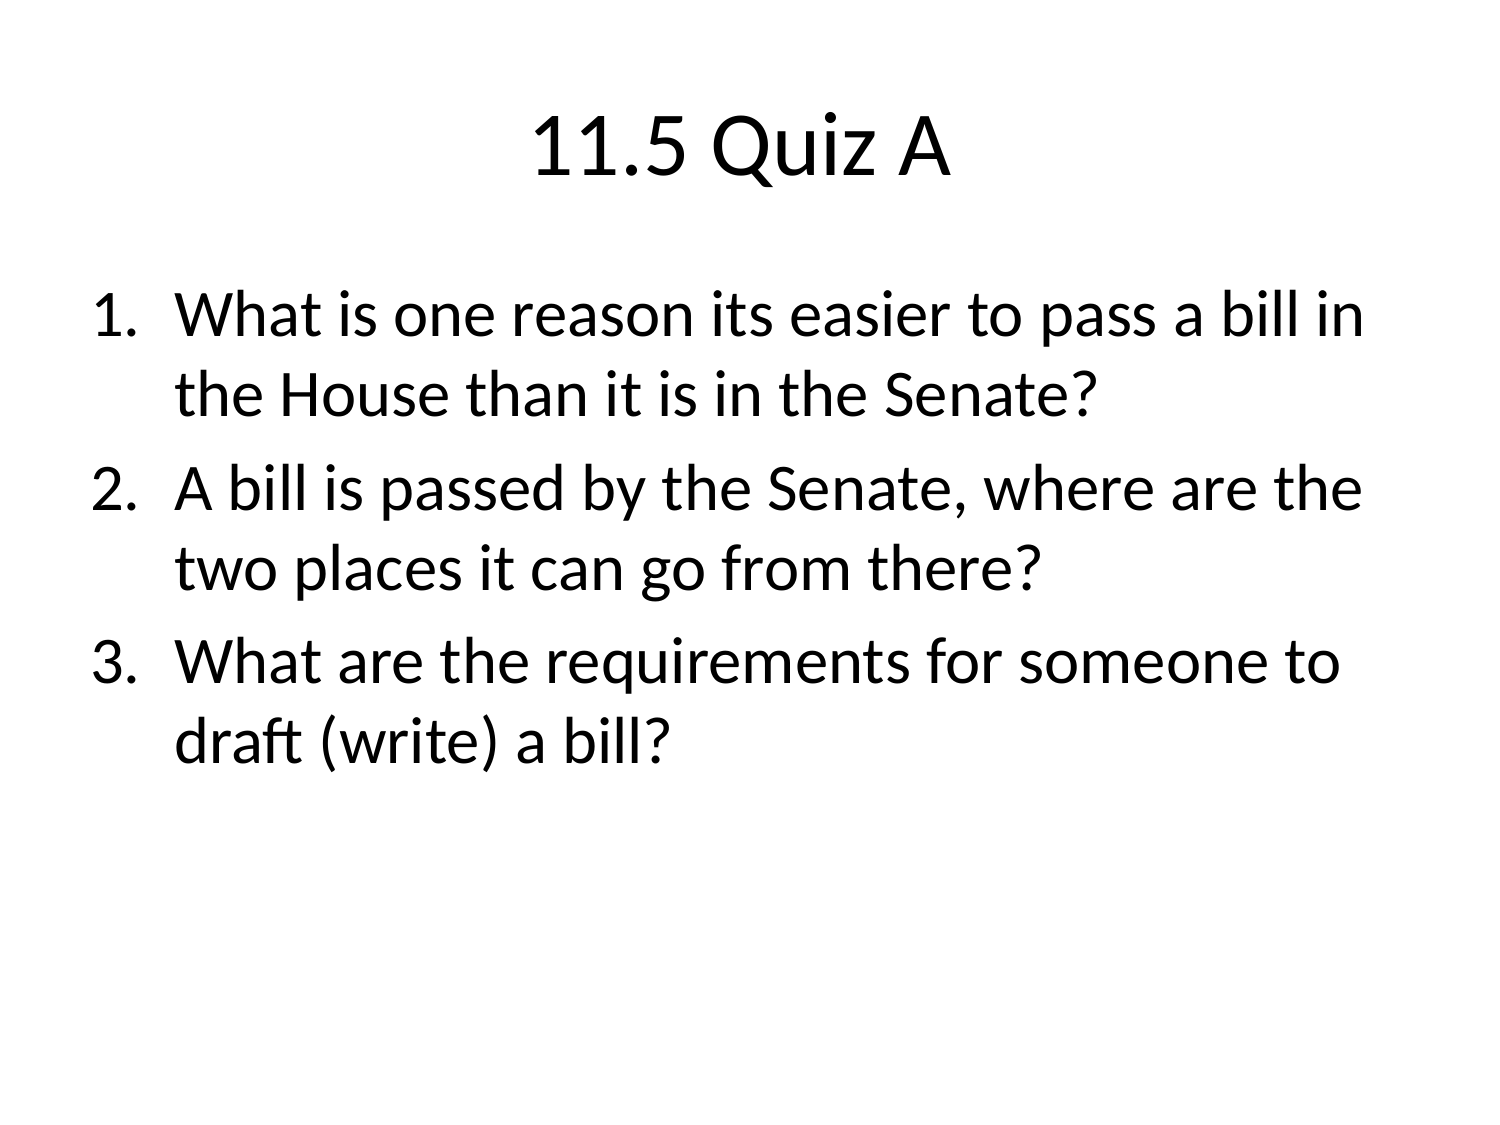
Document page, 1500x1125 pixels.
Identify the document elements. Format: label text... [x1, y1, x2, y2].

list What is one reason its easier to pass a bill in the House than it is in the Senate? A bill is passed by the Senate, where are the two places it can go from there? What are the requirements for someone to draft (write) a bill? [75, 262, 1425, 1005]
title 11.5 Quiz A [75, 45, 1425, 233]
